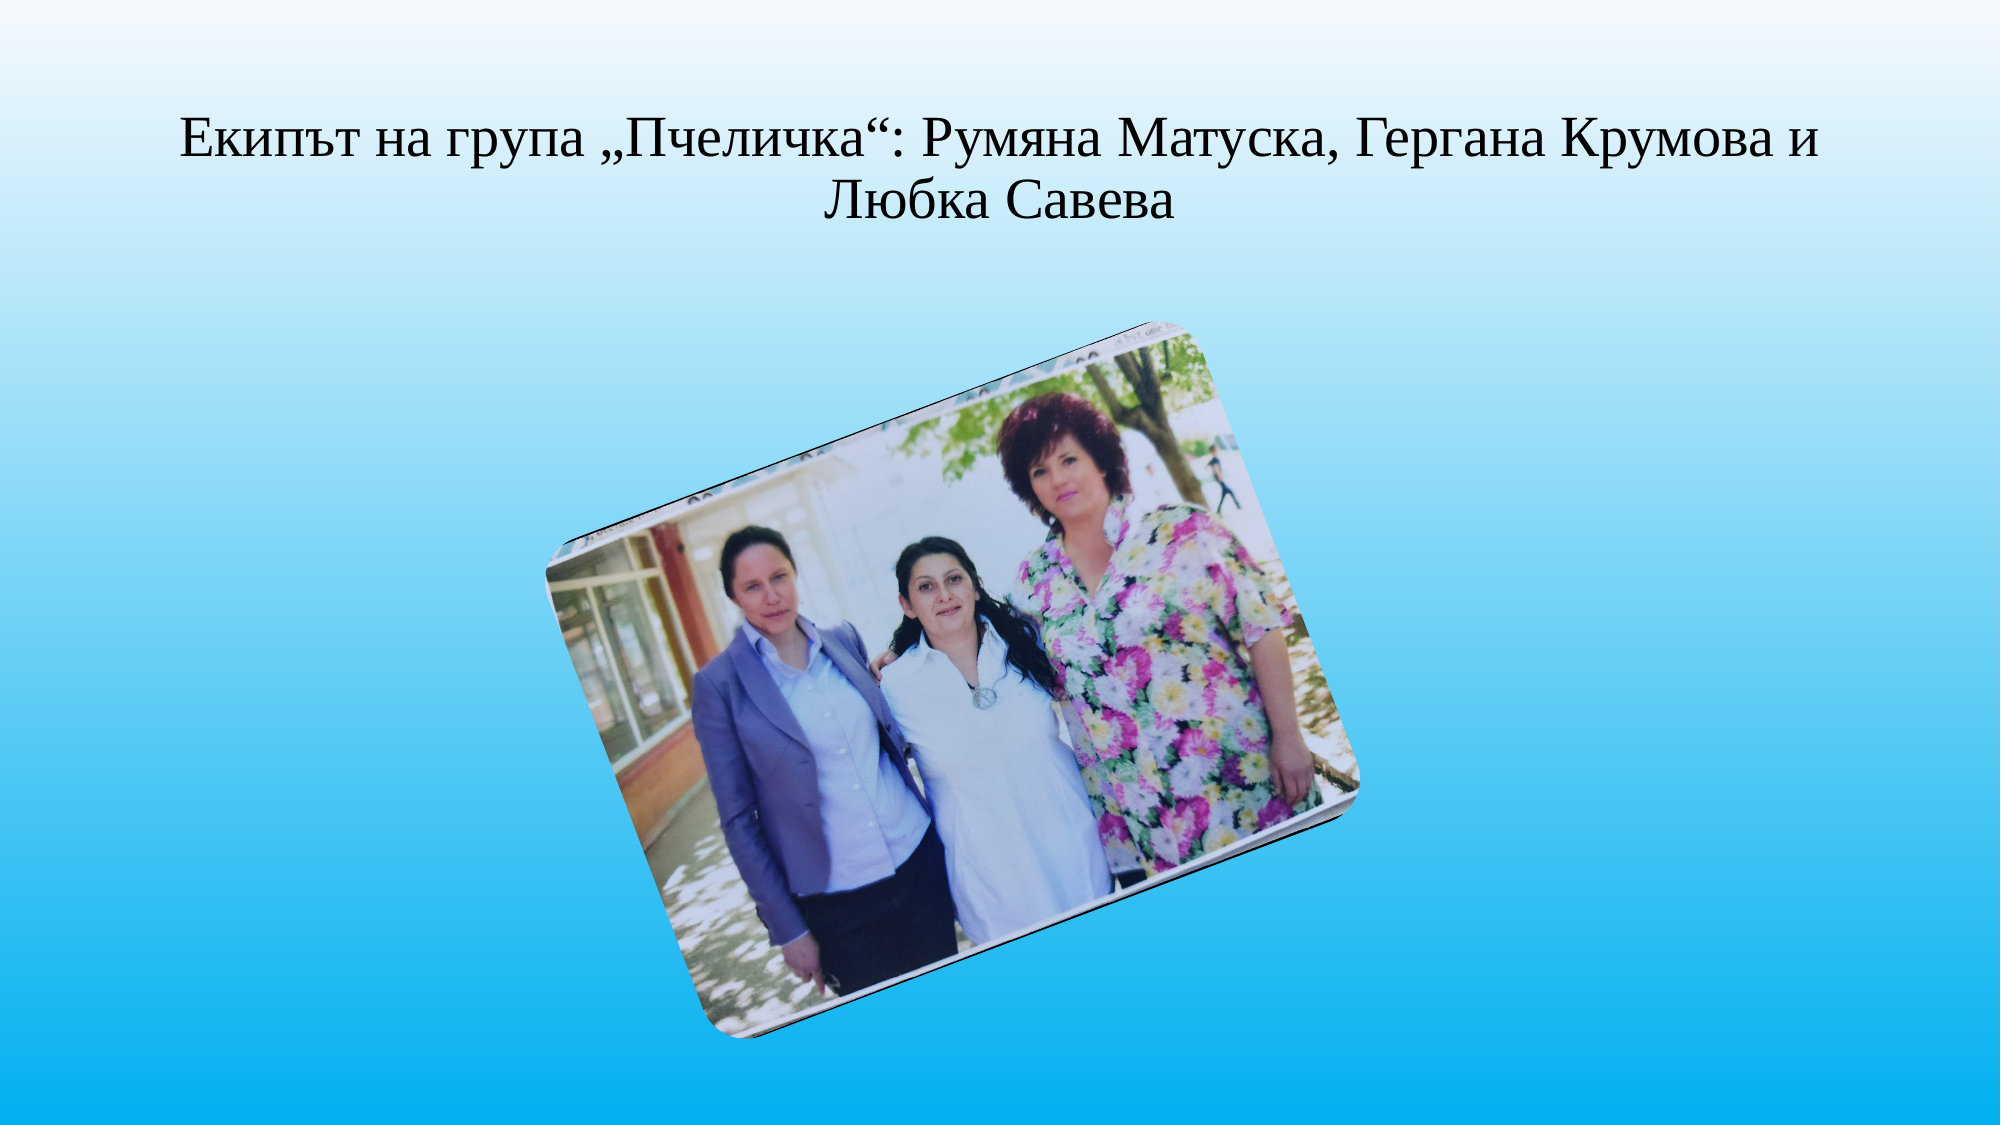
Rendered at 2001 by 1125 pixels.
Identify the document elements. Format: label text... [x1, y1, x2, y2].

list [686, 330, 1219, 1030]
picture [752, 1030, 2000, 1036]
picture [551, 496, 686, 874]
title Екипът на група „Пчеличка“: Румяна Матуска, Гергана Крумова и Любка Савева [137, 59, 1863, 278]
picture [1127, 321, 1155, 330]
picture [1219, 483, 1355, 864]
